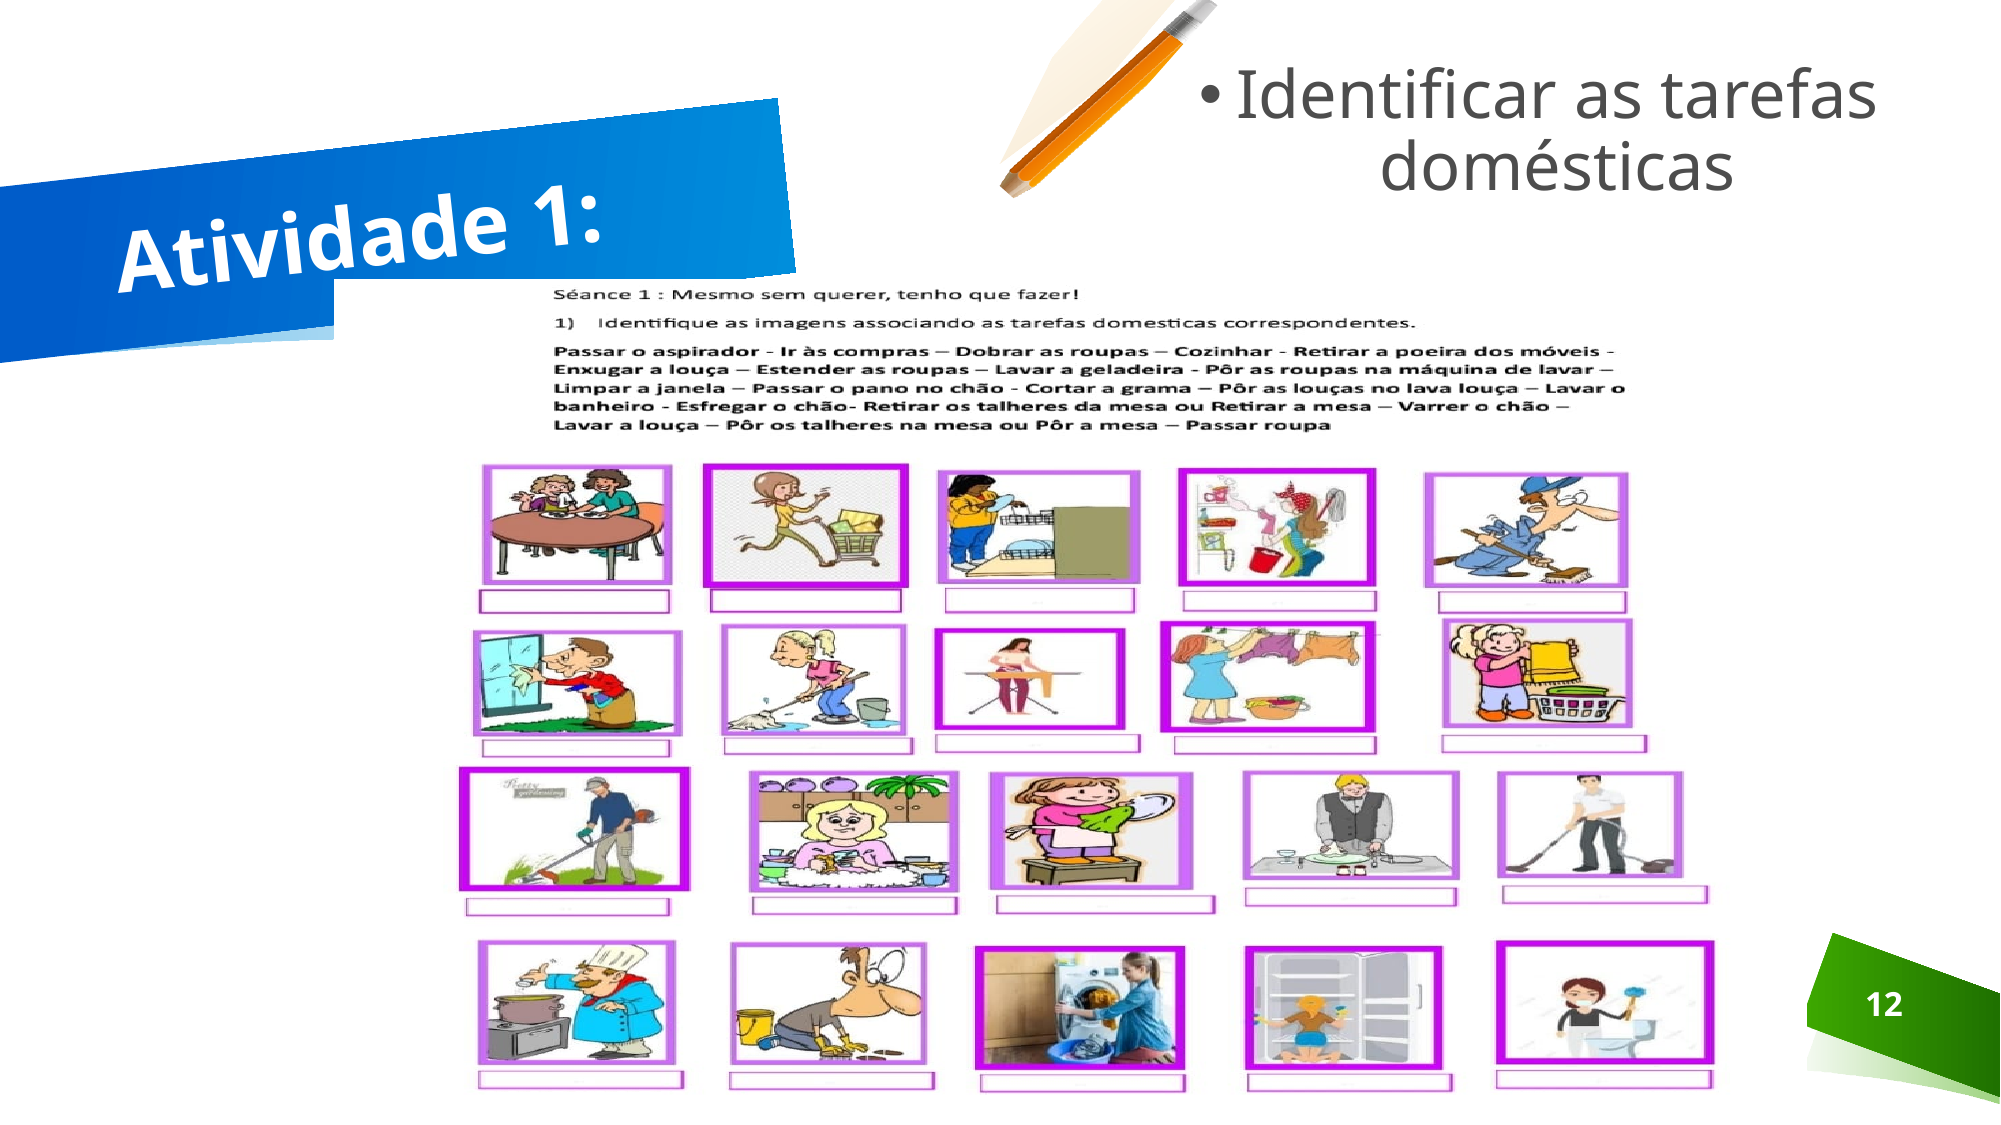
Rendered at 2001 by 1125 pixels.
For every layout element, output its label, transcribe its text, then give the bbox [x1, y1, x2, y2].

picture [333, 279, 1807, 1125]
slide_number 12 [1831, 975, 1937, 1036]
title Atividade 1: [89, 99, 748, 368]
picture [981, 0, 1223, 215]
list Identificar as tarefas domésticas [1141, 53, 1937, 246]
